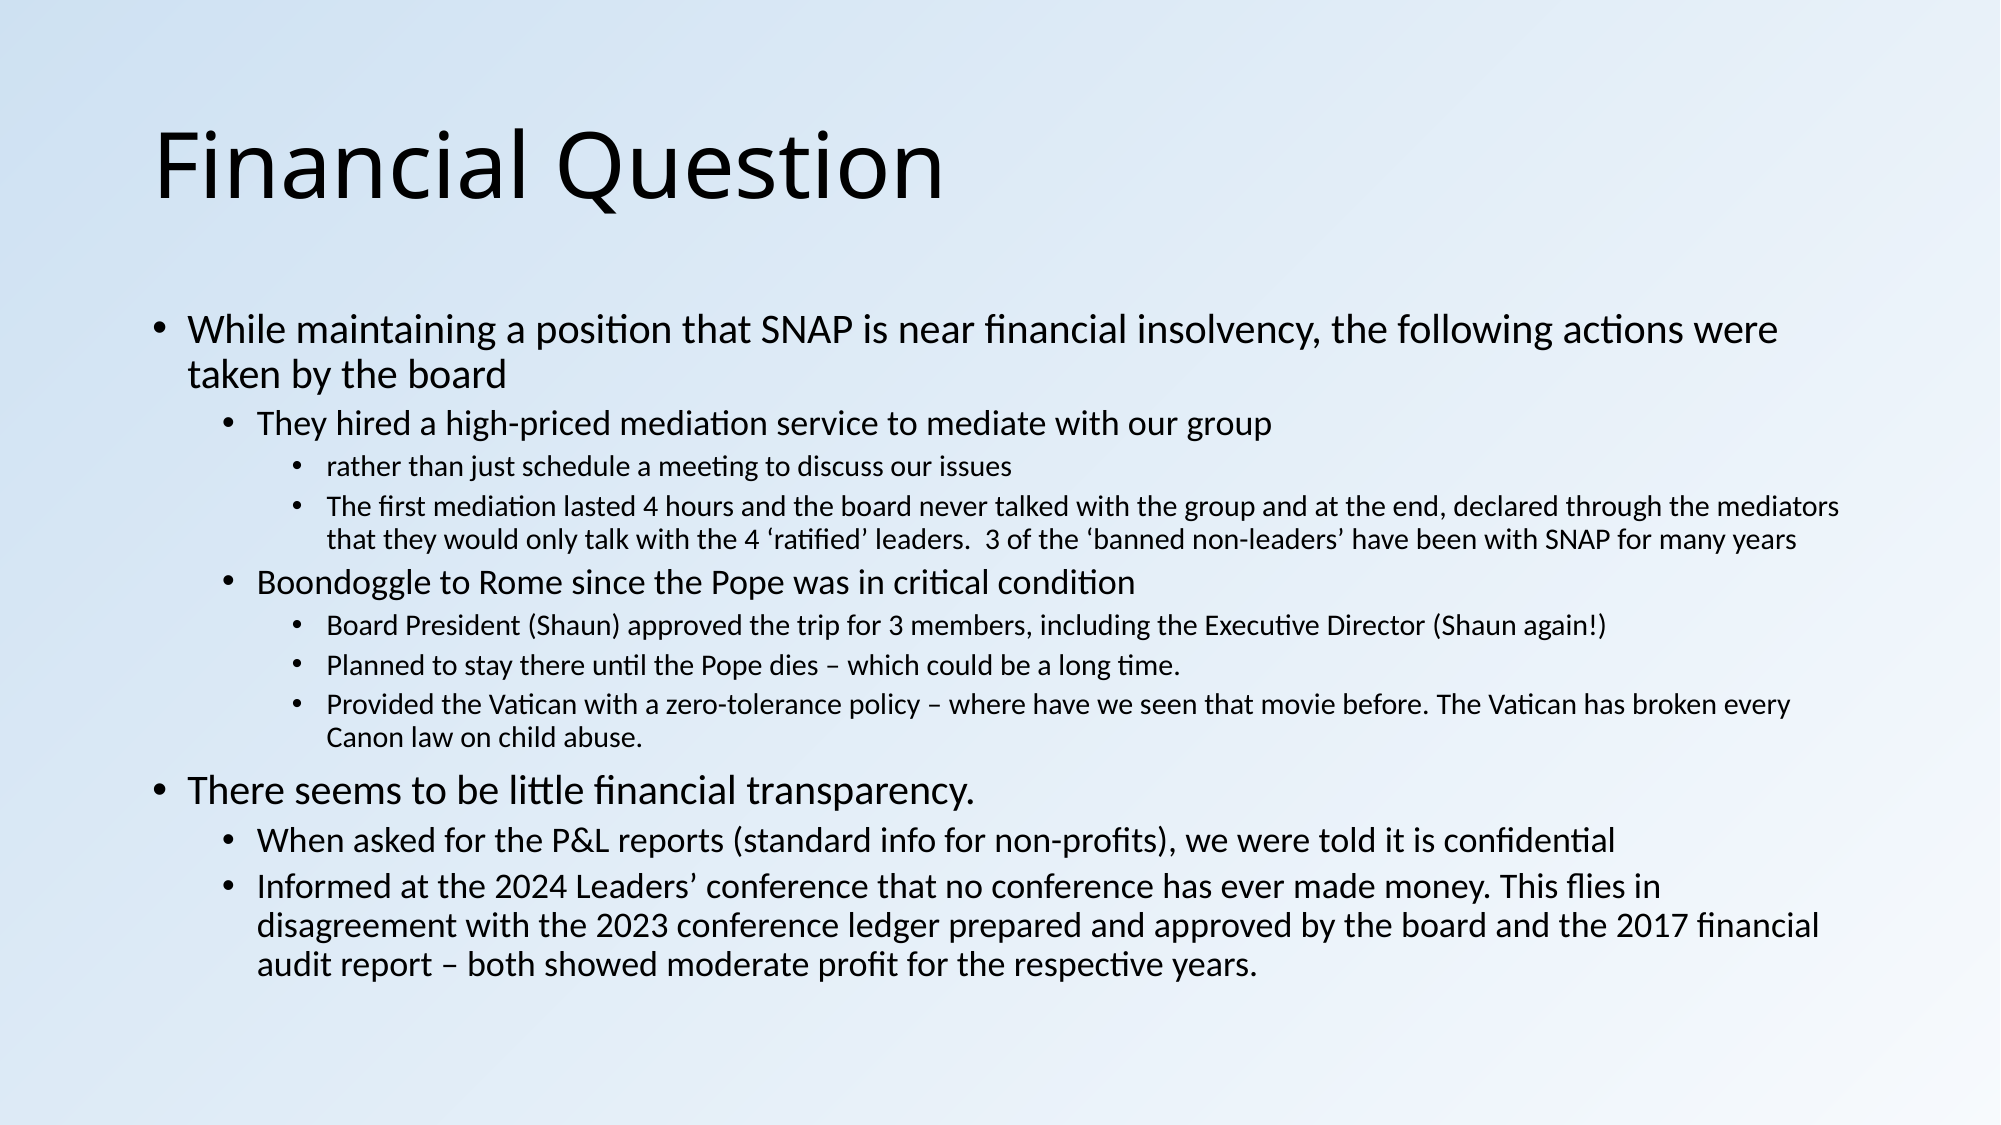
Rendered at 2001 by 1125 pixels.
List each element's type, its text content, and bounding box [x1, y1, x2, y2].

title Financial Question [137, 59, 1863, 278]
list While maintaining a position that SNAP is near financial insolvency, the following actions were taken by the board They hired a high-priced mediation service to mediate with our group rather than just schedule a meeting to discuss our issues The first mediation lasted 4 hours and the board never talked with the group and at the end, declared through the mediators that they would only talk with the 4 ‘ratified’ leaders. 3 of the ‘banned non-leaders’ have been with SNAP for many years Boondoggle to Rome since the Pope was in critical condition Board President (Shaun) approved the trip for 3 members, including the Executive Director (Shaun again!) Planned to stay there until the Pope dies – which could be a long time. Provided the Vatican with a zero-tolerance policy – where have we seen that movie before. The Vatican has broken every Canon law on child abuse. There seems to be little financial transparency. When asked for the P&L reports (standard info for non-profits), we were told it is confidential Informed at the 2024 Leaders’ conference that no conference has ever made money. This flies in disagreement with the 2023 conference ledger prepared and approved by the board and the 2017 financial audit report – both showed moderate profit for the respective years. [137, 299, 1863, 1014]
